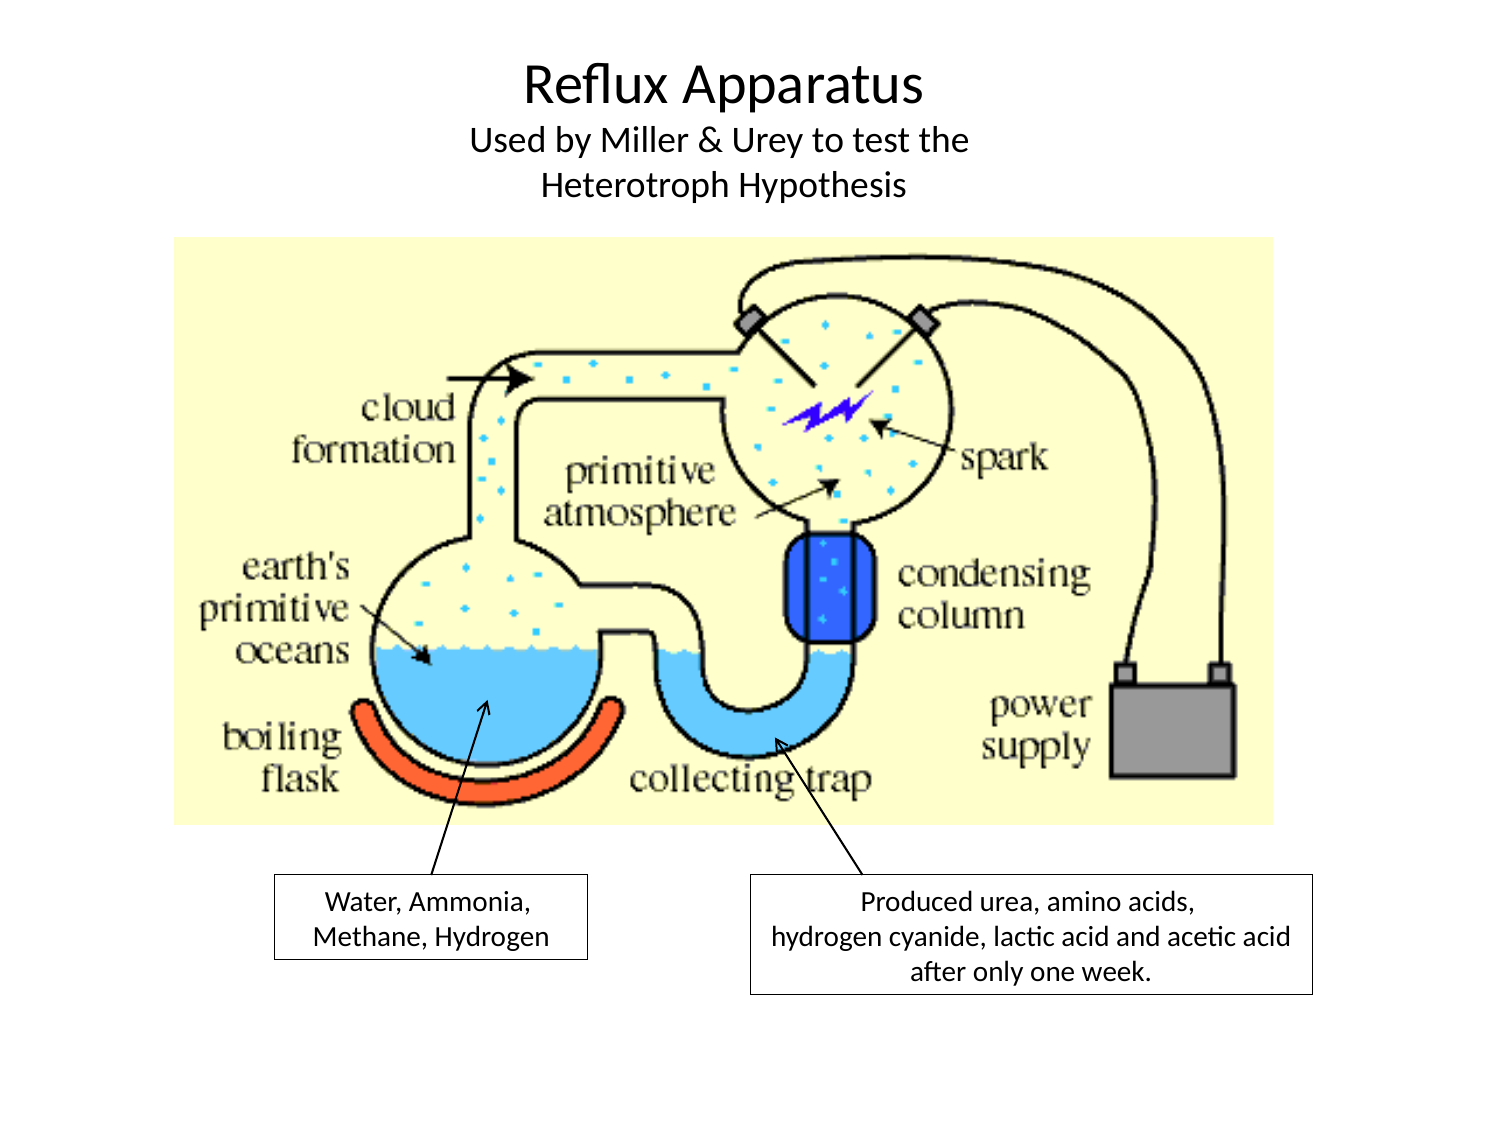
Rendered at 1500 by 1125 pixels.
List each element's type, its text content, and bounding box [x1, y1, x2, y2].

text_box Produced urea, amino acids, hydrogen cyanide, lactic acid and acetic acid after only one week. [750, 874, 1313, 995]
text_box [431, 699, 488, 876]
picture [174, 237, 1274, 826]
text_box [774, 737, 863, 876]
text_box Reflux Apparatus Used by Miller & Urey to test the Heterotroph Hypothesis [336, 37, 1112, 213]
text_box Water, Ammonia, Methane, Hydrogen [274, 874, 588, 960]
